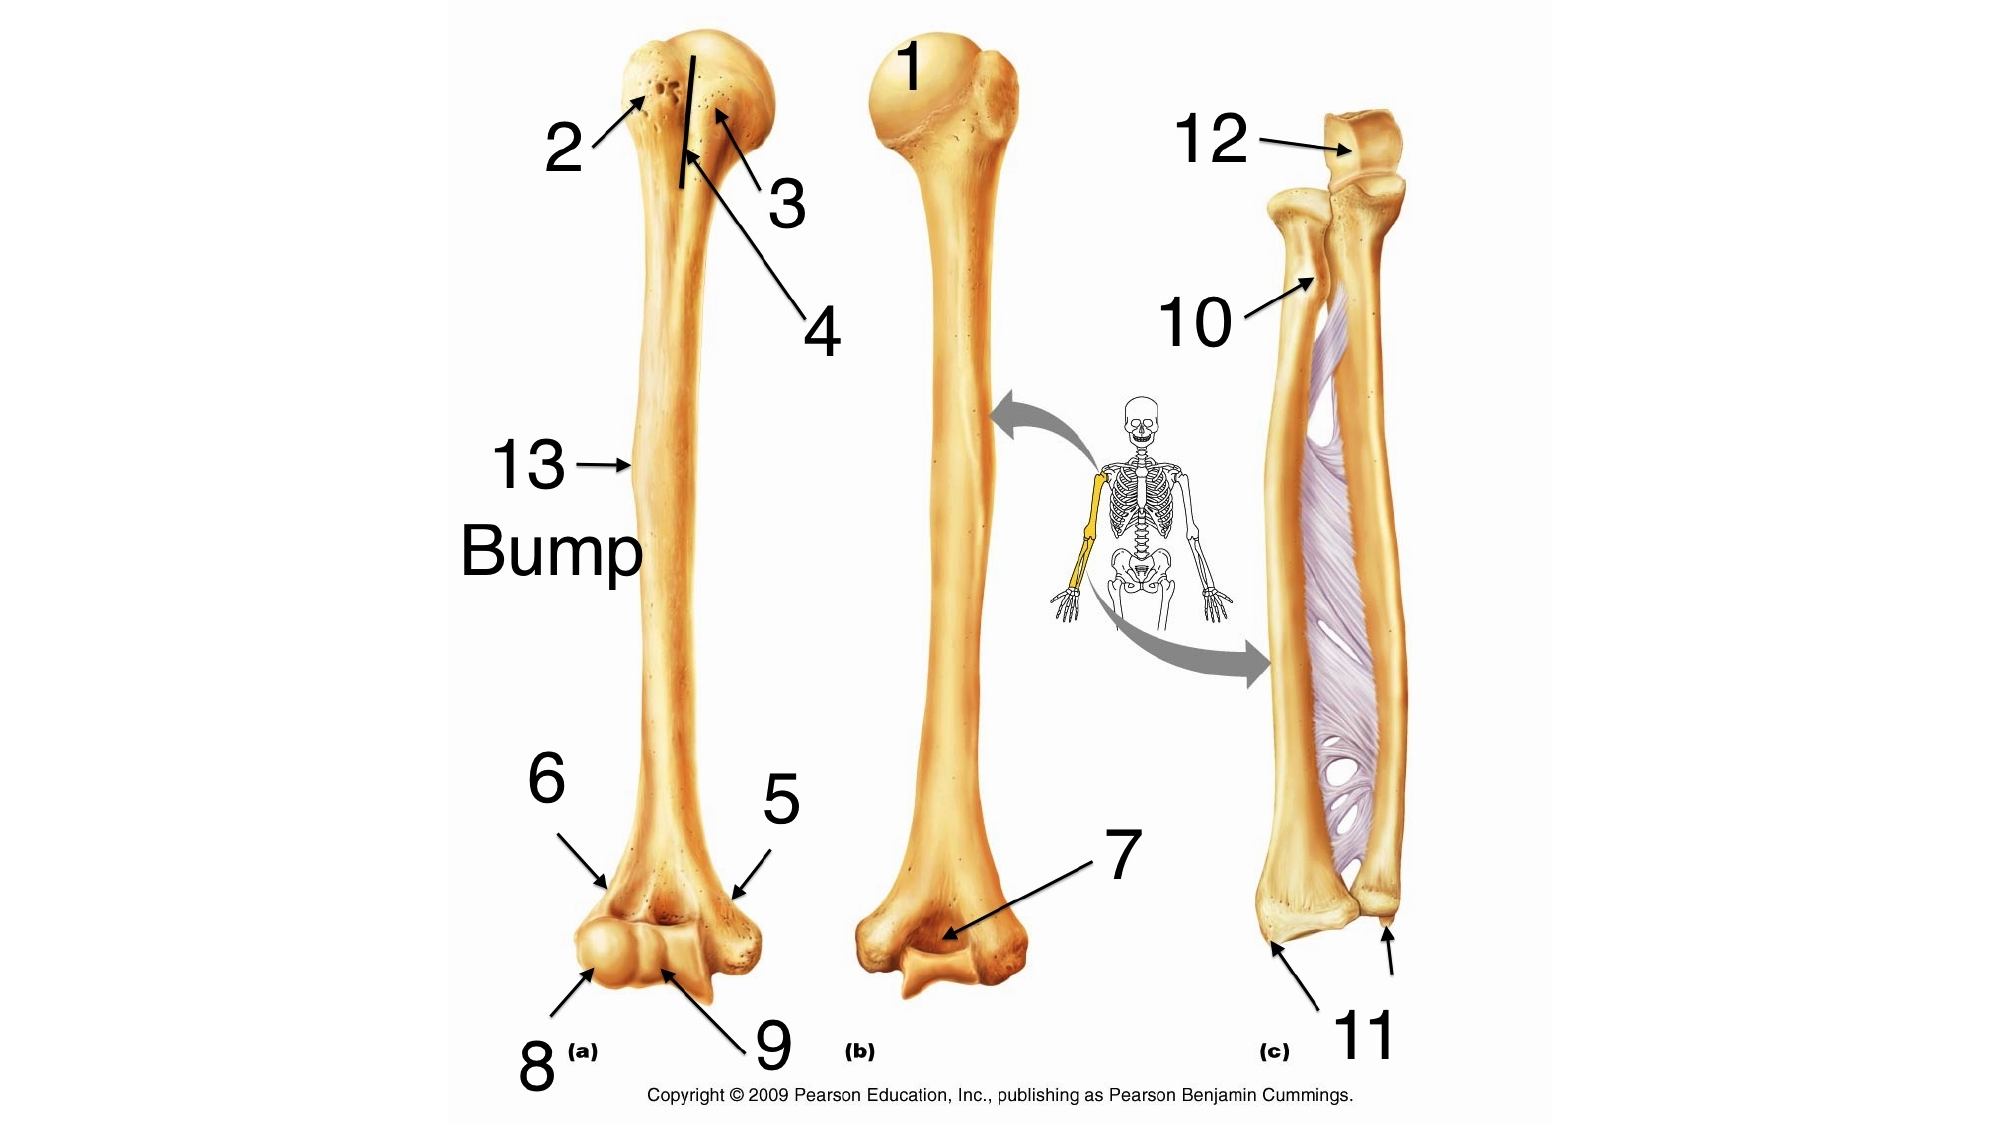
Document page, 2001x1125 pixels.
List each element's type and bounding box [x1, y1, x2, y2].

list [448, 0, 1552, 1125]
